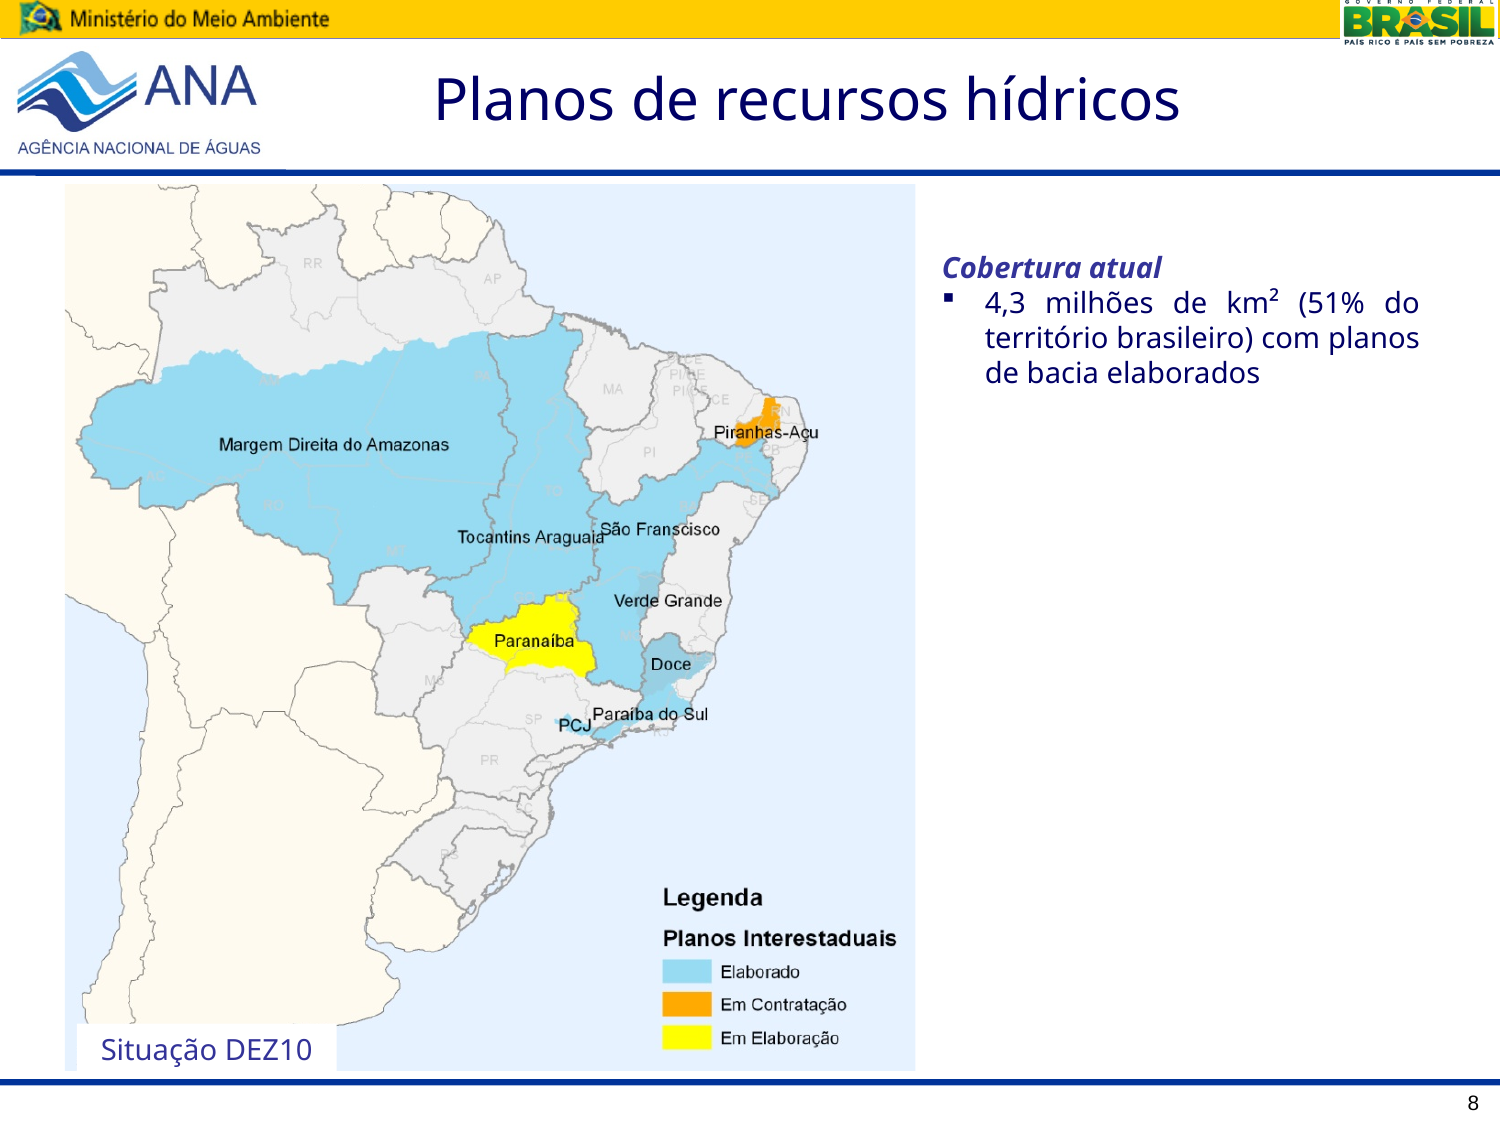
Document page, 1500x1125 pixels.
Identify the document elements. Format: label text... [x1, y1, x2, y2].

picture [11, 46, 269, 160]
slide_number 8 [1279, 1082, 1495, 1107]
picture [0, 0, 1500, 47]
text_box Cobertura atual 4,3 milhões de km² (51% do território brasileiro) com planos de bacia elaborados [927, 241, 1436, 397]
picture [64, 184, 916, 1071]
text_box Planos de recursos hídricos [140, 54, 1476, 140]
